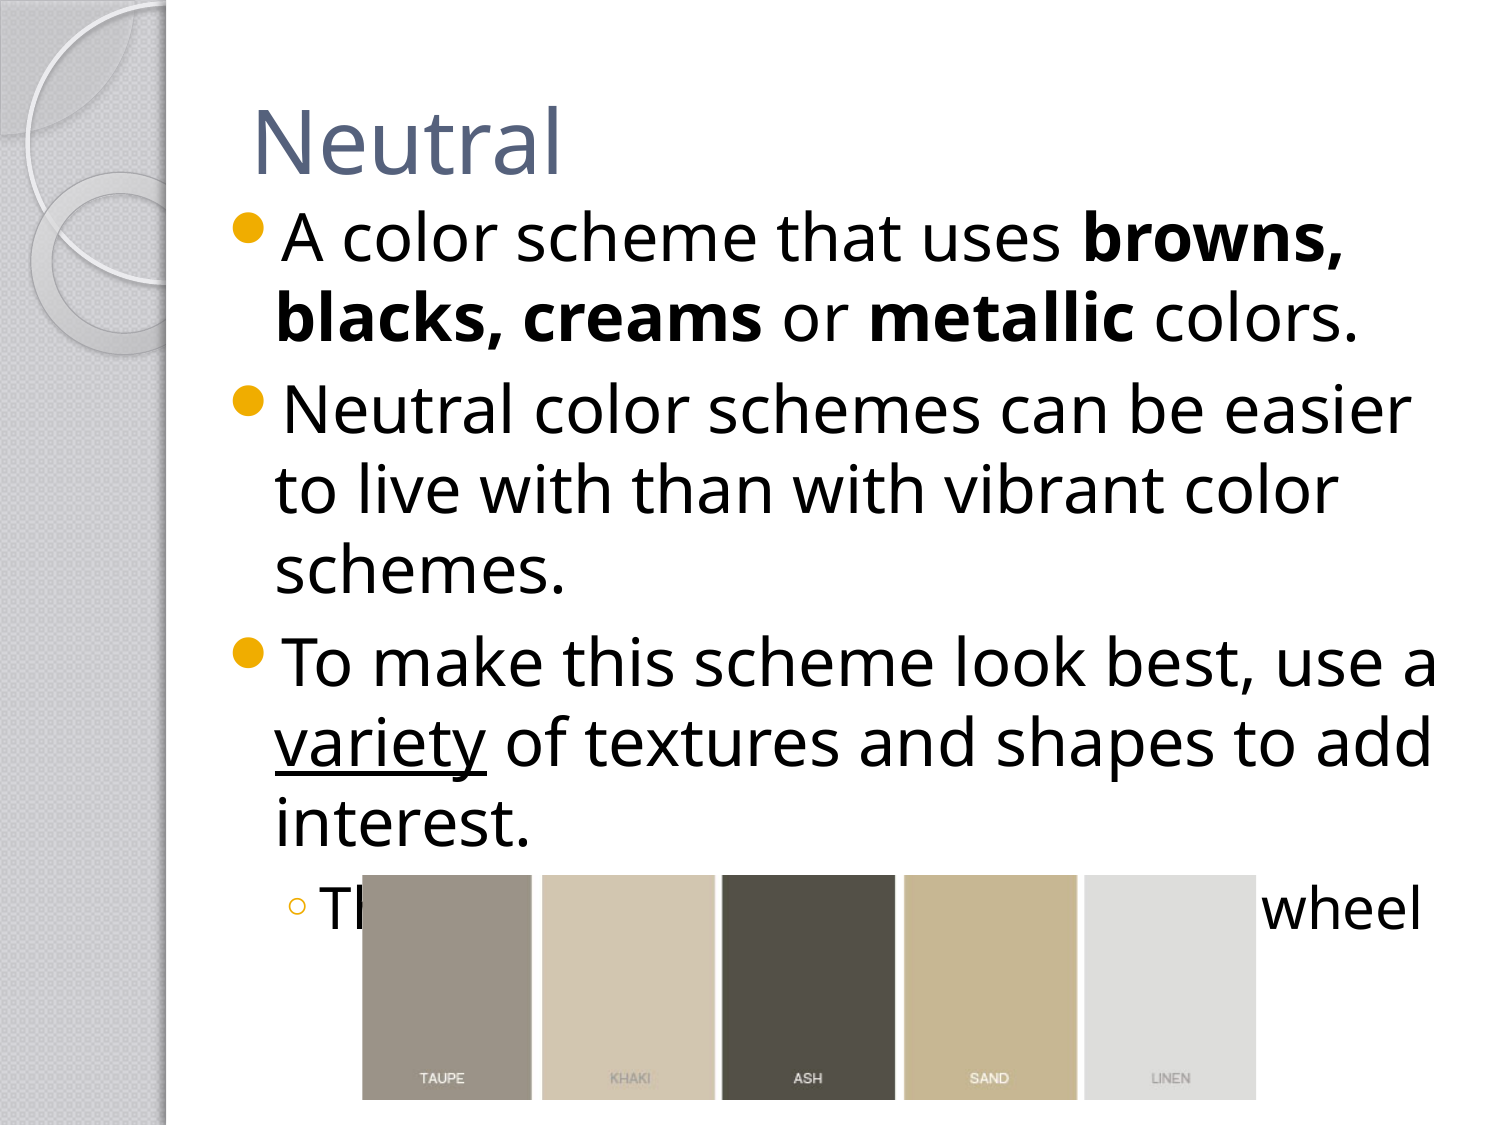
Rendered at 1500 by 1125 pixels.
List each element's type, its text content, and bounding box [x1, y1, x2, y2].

title Neutral [235, 45, 1466, 187]
list A color scheme that uses browns, blacks, creams or metallic colors. Neutral color schemes can be easier to live with than with vibrant color schemes. To make this scheme look best, use a variety of textures and shapes to add interest. These colors are NOT on the color wheel [200, 187, 1478, 988]
picture [362, 874, 1257, 1101]
